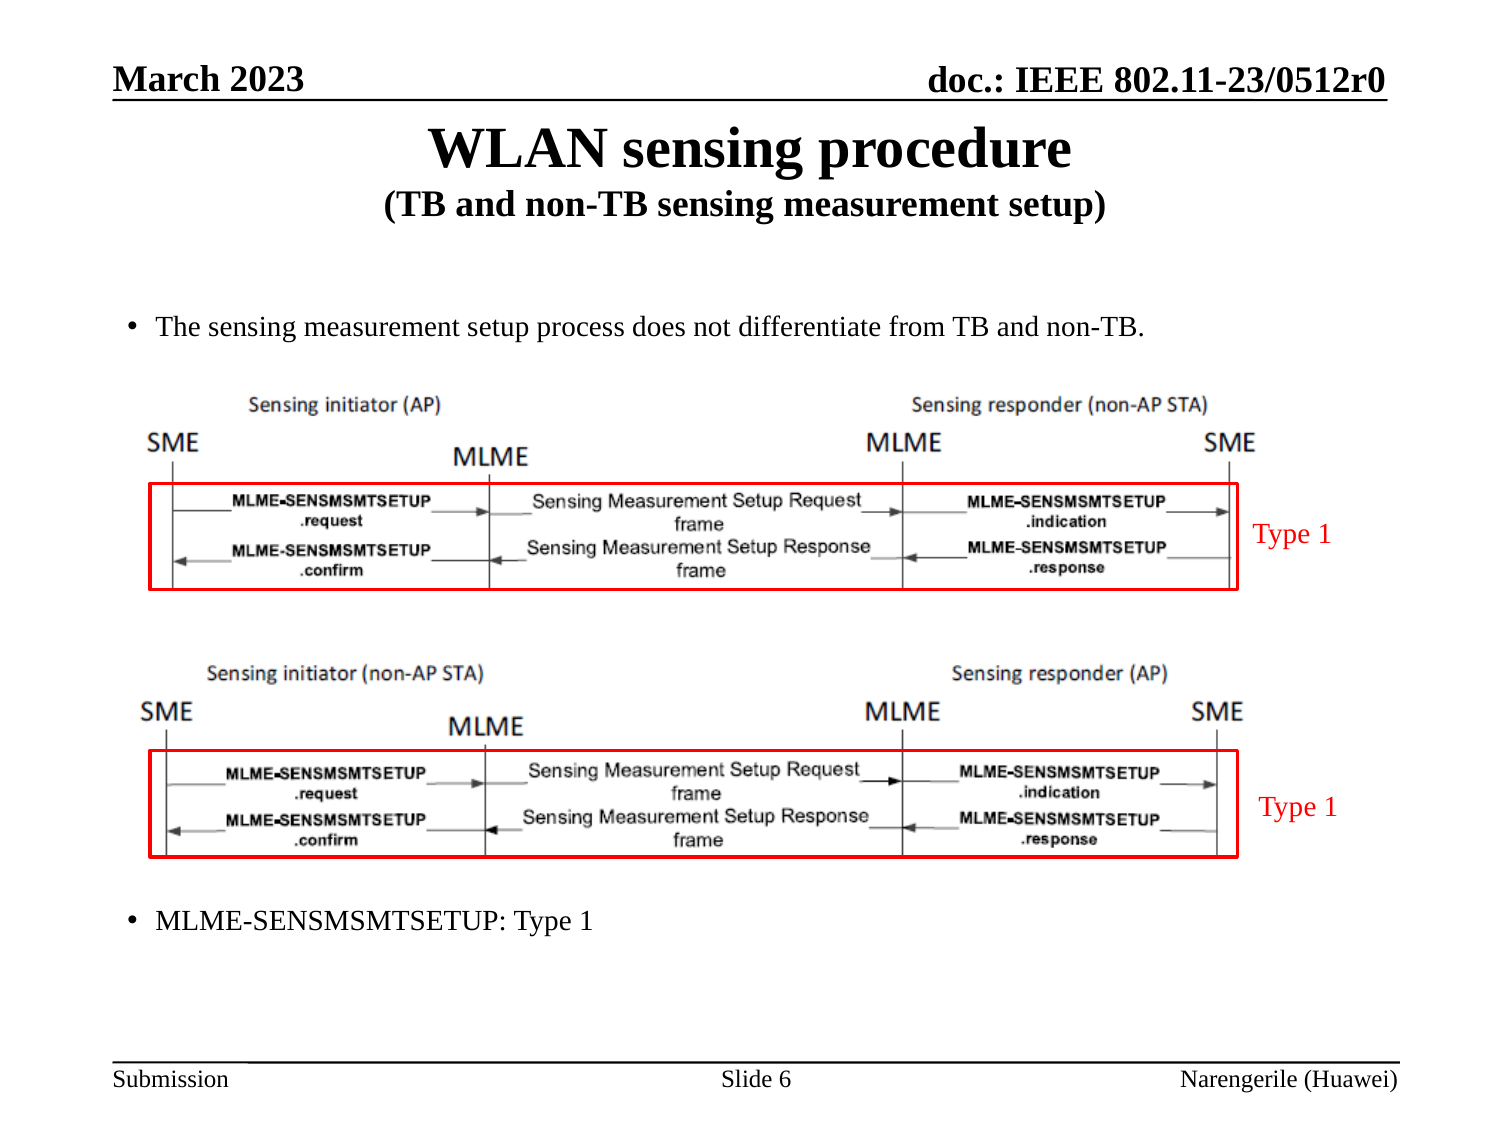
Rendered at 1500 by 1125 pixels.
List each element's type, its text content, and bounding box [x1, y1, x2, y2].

text_box Type 1 [1300, 506, 1366, 557]
text_box Type 1 [1288, 779, 1372, 830]
picture [74, 649, 1285, 858]
text_box WLAN sensing procedure (TB and non-TB sensing measurement setup) [112, 101, 1388, 225]
slide_number Slide 6 [712, 1061, 800, 1093]
picture [87, 369, 1297, 591]
text_box The sensing measurement setup process does not differentiate from TB and non-TB. MLME-SENSMSMTSETUP: Type 1 [112, 299, 1388, 944]
